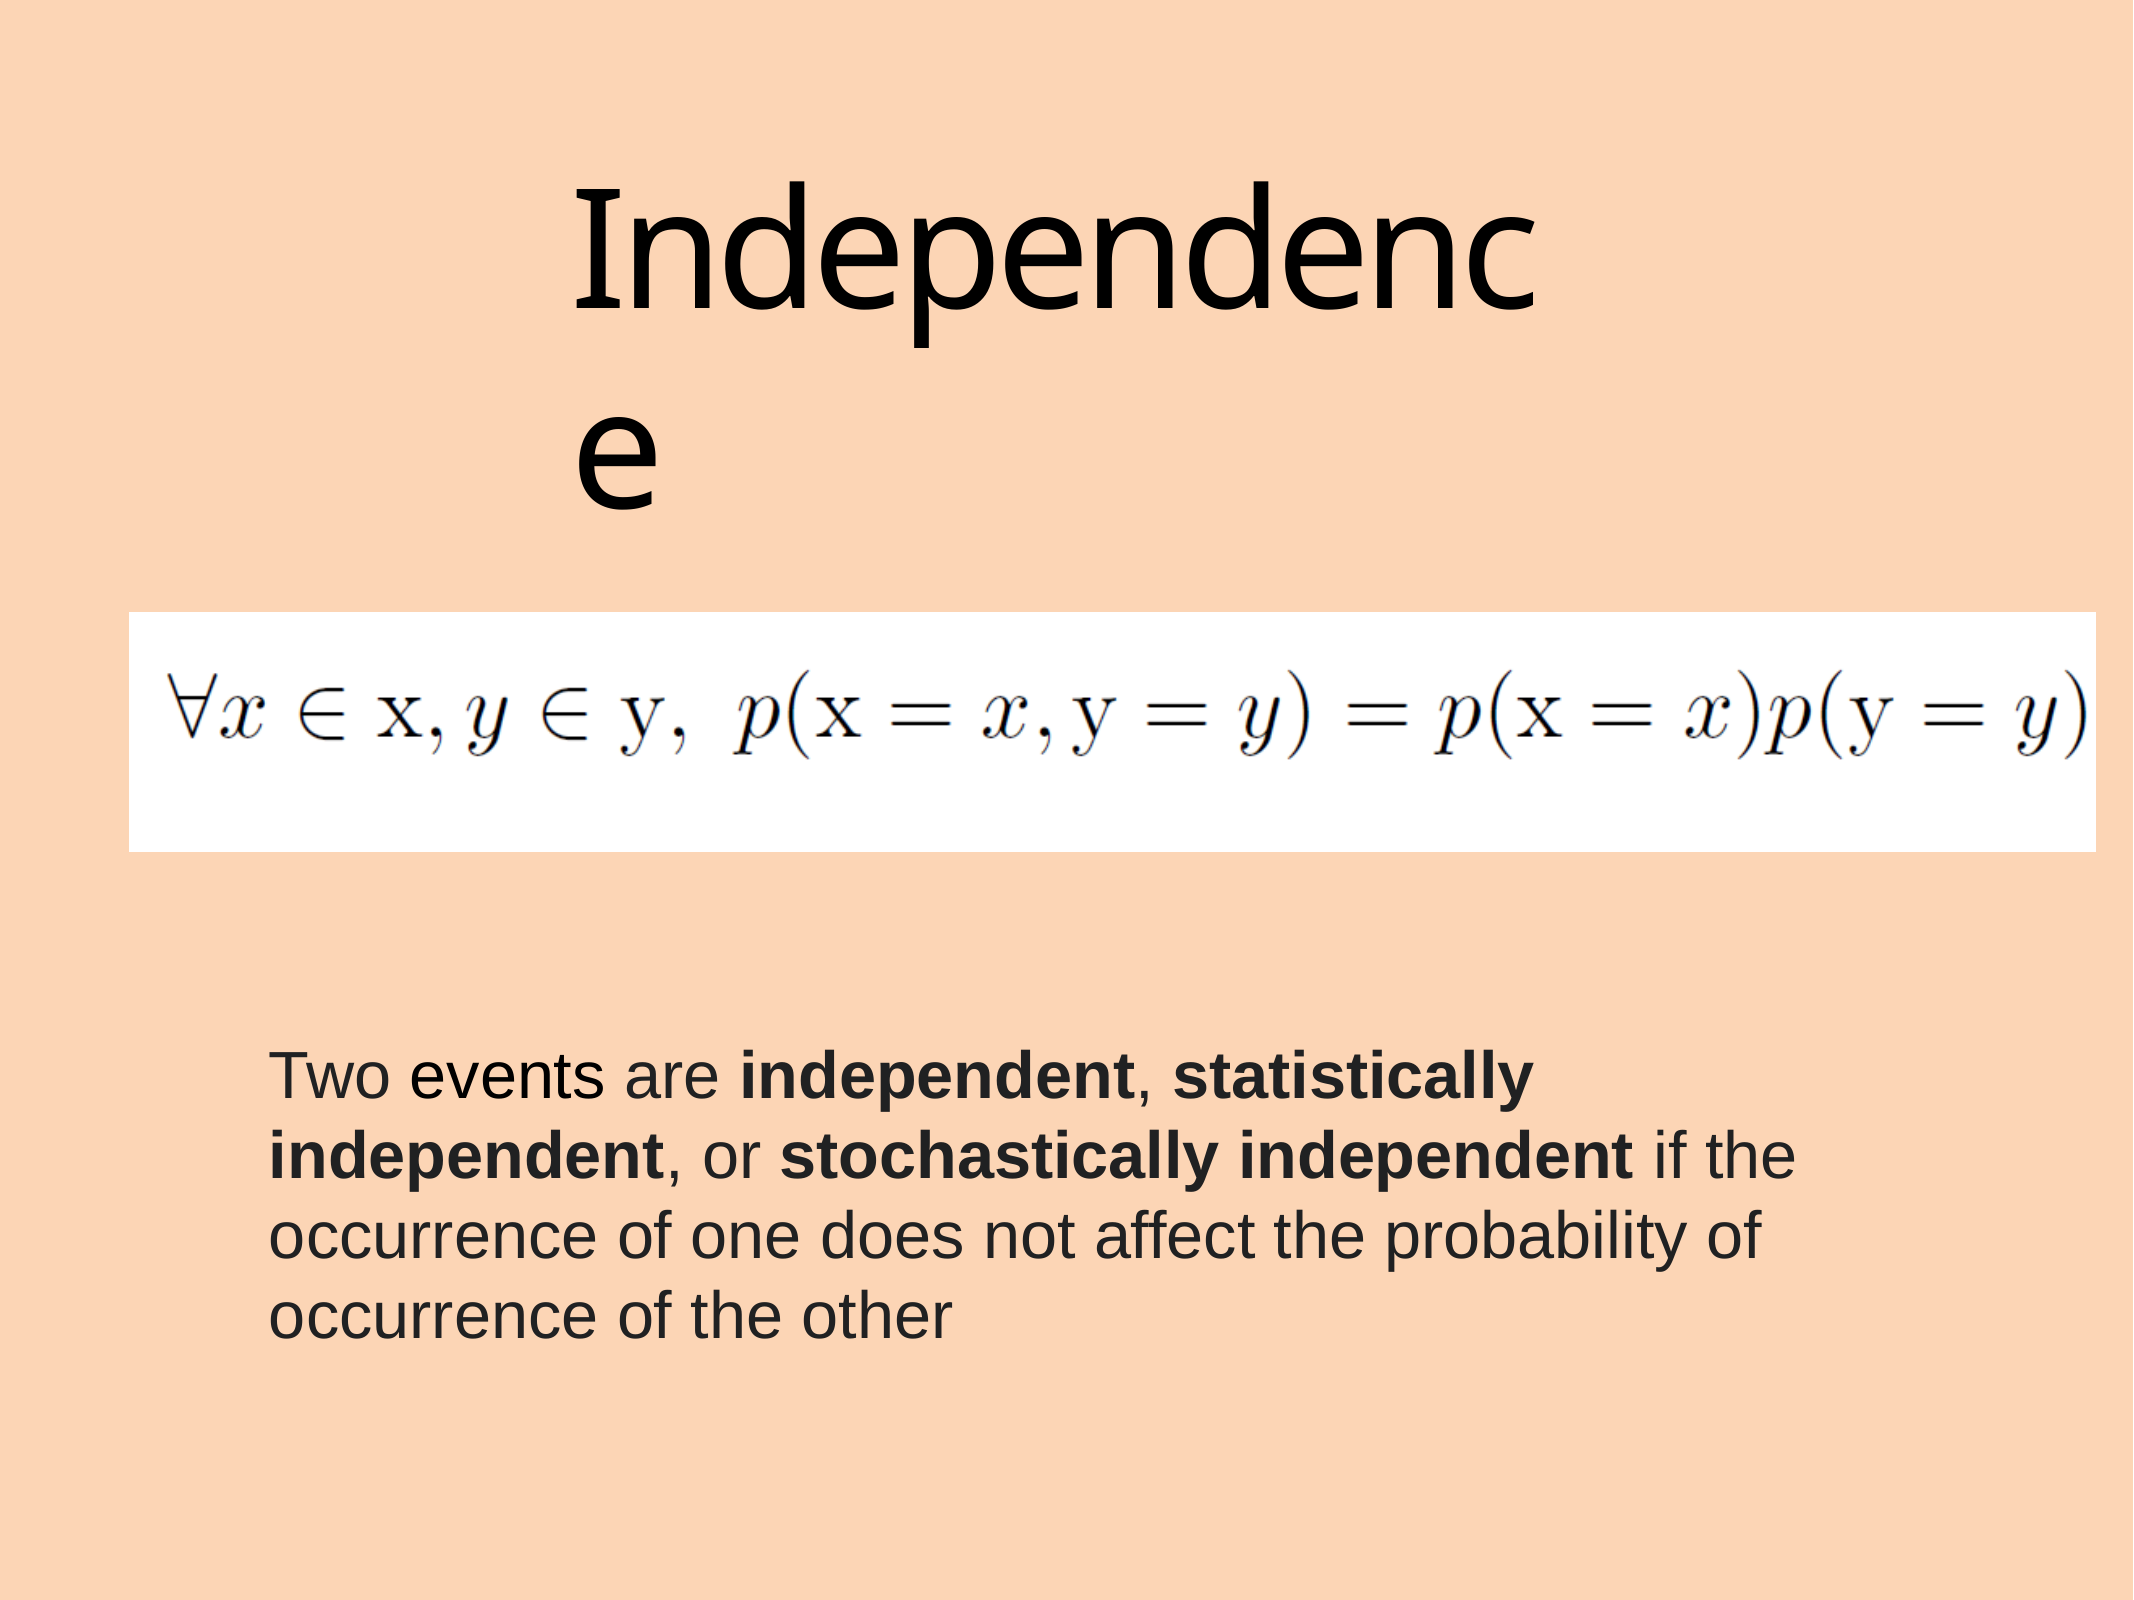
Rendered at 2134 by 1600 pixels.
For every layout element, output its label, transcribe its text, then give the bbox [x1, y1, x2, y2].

text_box Two events are independent, statistically independent, or stochastically independent if the occurrence of one does not affect the probability of occurrence of the other [254, 1024, 1905, 1360]
picture [128, 612, 2097, 853]
title Independence [568, 139, 1563, 542]
